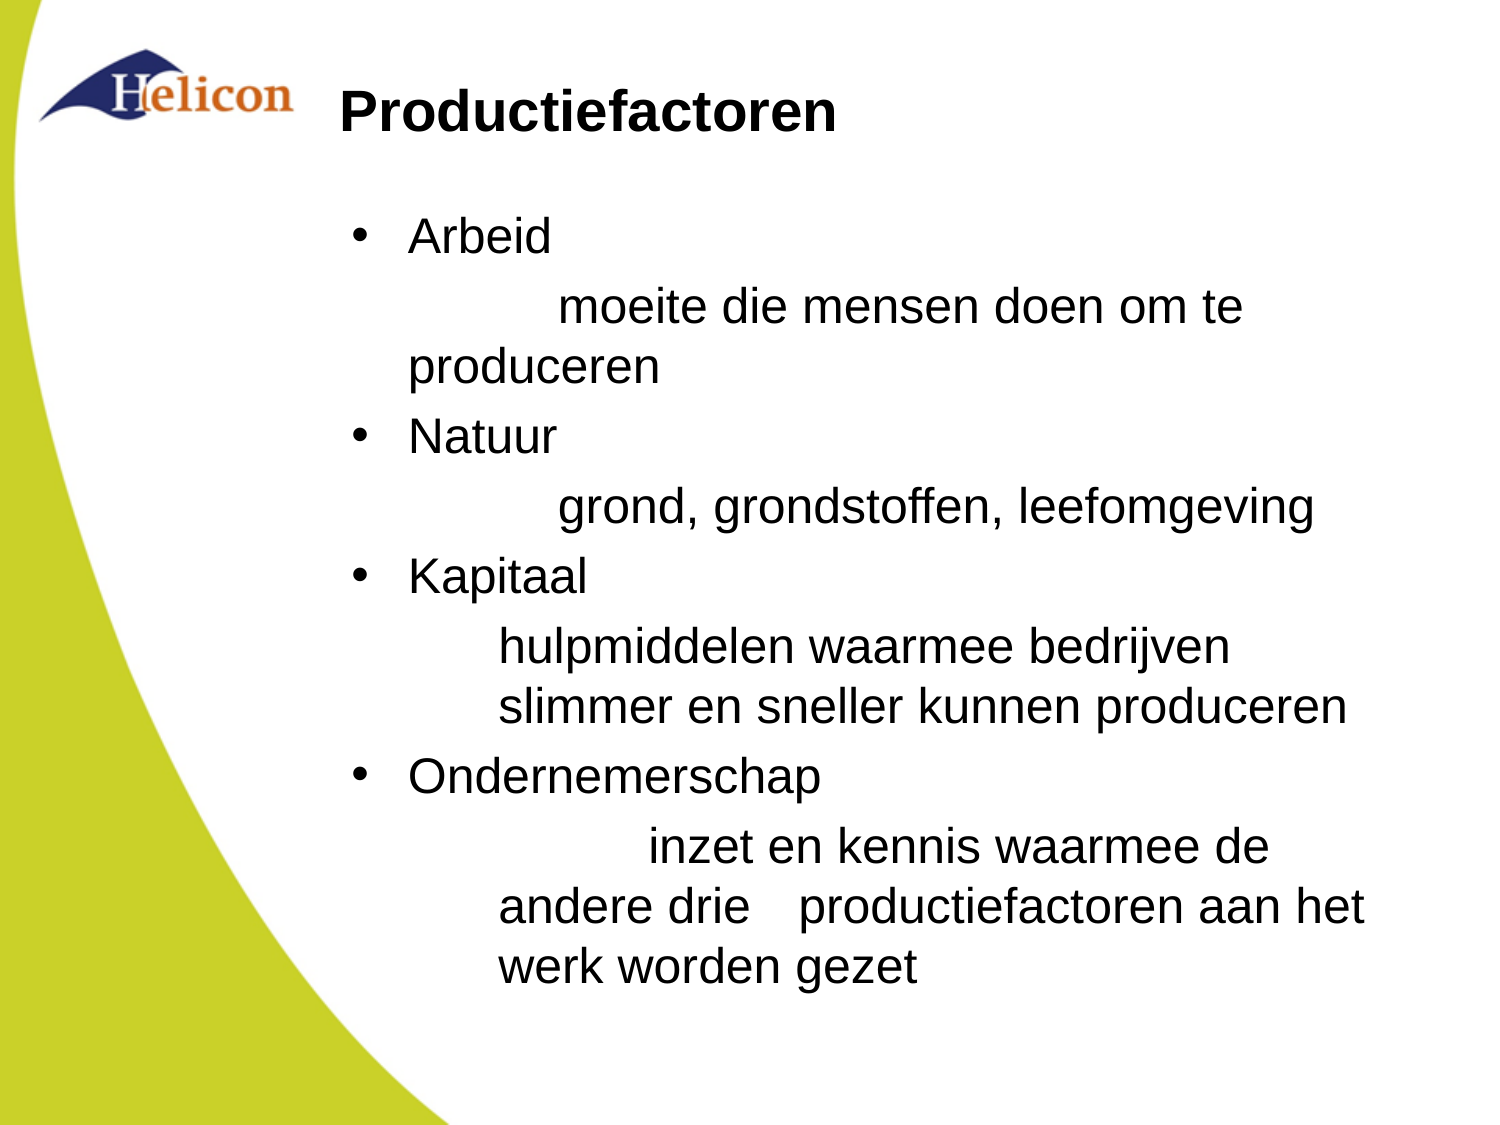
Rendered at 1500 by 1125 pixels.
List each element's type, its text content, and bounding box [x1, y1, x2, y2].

title Productiefactoren [324, 54, 1415, 161]
list Arbeid moeite die mensen doen om te produceren Natuur grond, grondstoffen, leefomgeving Kapitaal hulpmiddelen waarmee bedrijven slimmer en sneller kunnen produceren Ondernemerschap inzet en kennis waarmee de andere drie productiefactoren aan het werk worden gezet [336, 196, 1425, 1005]
picture [0, 0, 1500, 1125]
